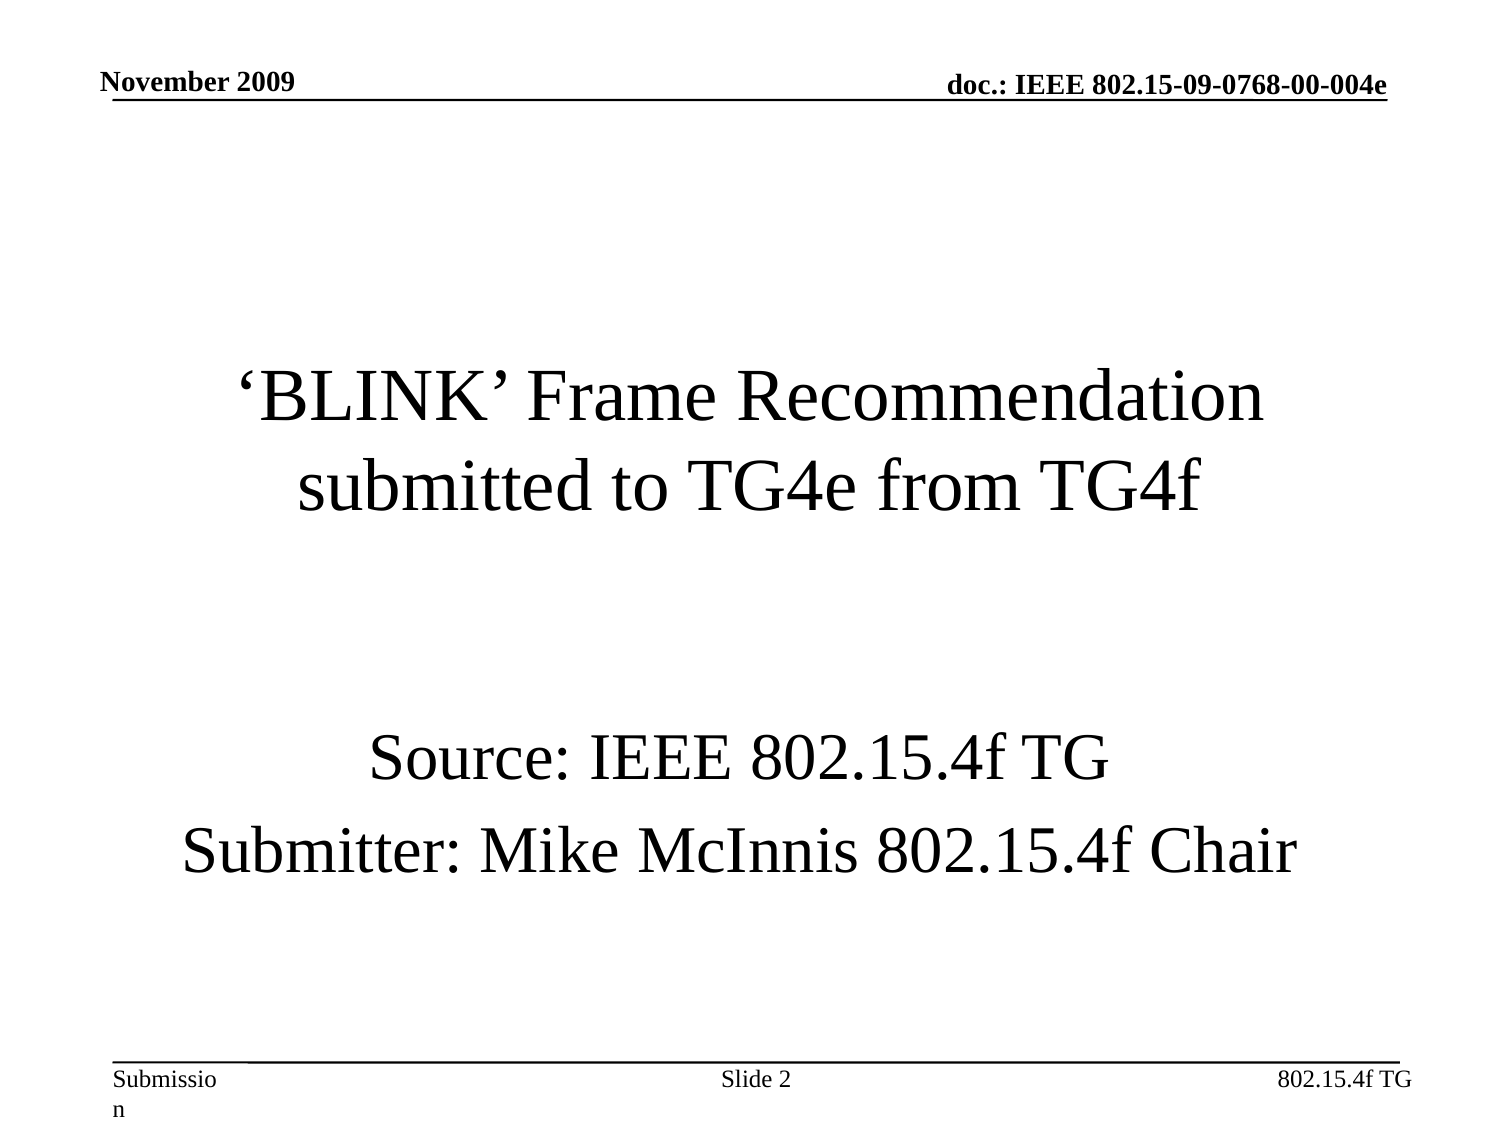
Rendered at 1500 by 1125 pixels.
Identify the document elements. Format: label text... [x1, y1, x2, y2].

footer 802.15.4f TG [899, 1061, 1413, 1093]
subtitle Source: IEEE 802.15.4f TG Submitter: Mike McInnis 802.15.4f Chair [67, 704, 1413, 993]
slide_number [99, 62, 476, 98]
title ‘BLINK’ Frame Recommendation submitted to TG4e from TG4f [112, 308, 1388, 563]
slide_number Slide 2 [712, 1061, 800, 1093]
